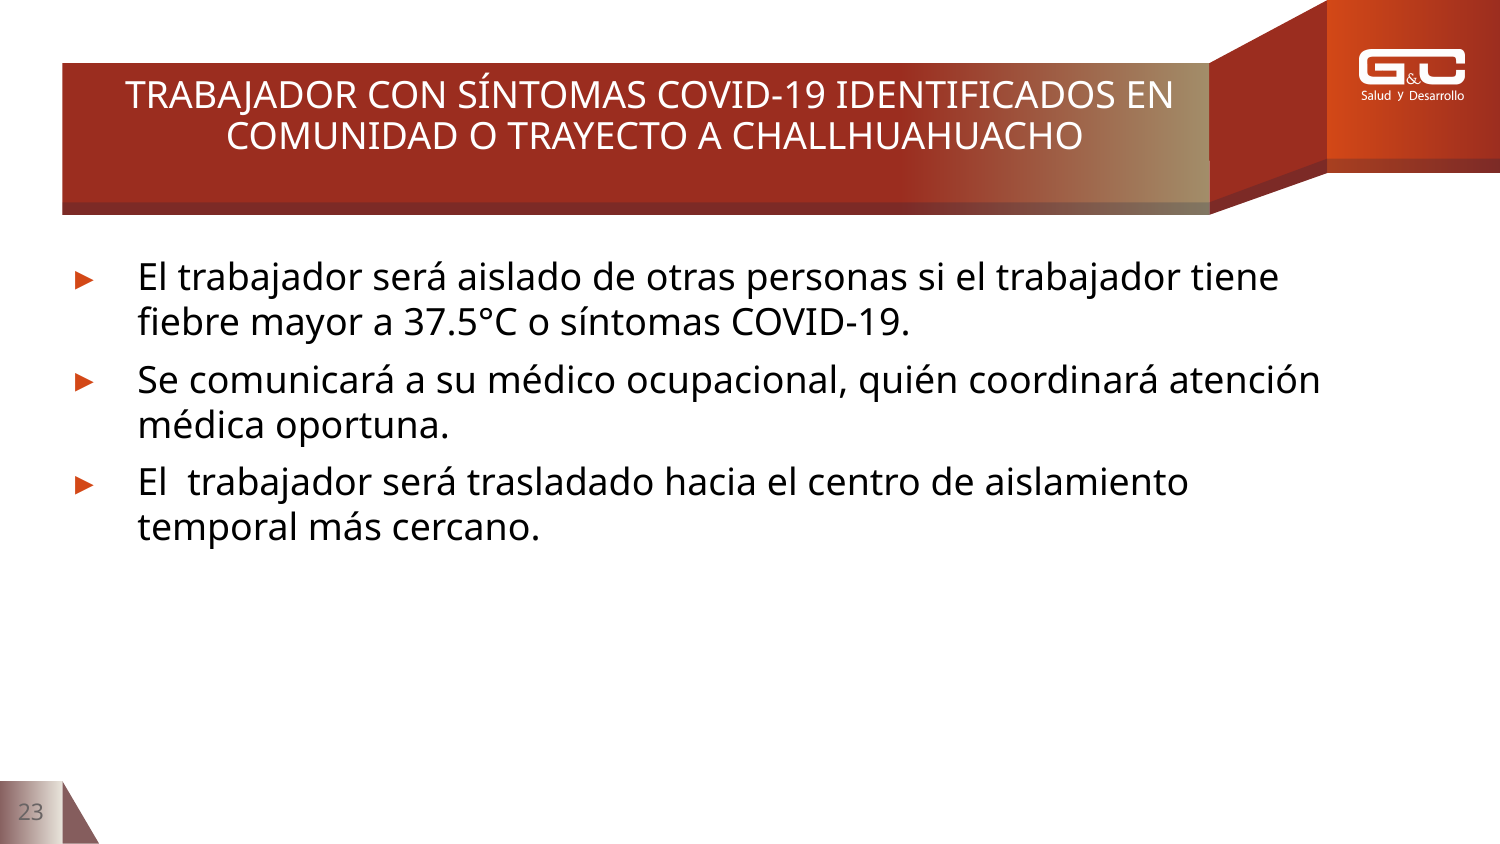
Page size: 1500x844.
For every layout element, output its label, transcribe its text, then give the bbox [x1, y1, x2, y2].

title TRABAJADOR CON SÍNTOMAS COVID-19 IDENTIFICADOS EN COMUNIDAD O TRAYECTO A CHALLHUAHUACHO [100, 64, 1210, 215]
list El trabajador será aislado de otras personas si el trabajador tiene fiebre mayor a 37.5°C o síntomas COVID-19. Se comunicará a su médico ocupacional, quién coordinará atención médica oportuna. El trabajador será trasladado hacia el centro de aislamiento temporal más cercano. [62, 253, 1359, 717]
slide_number 23 [0, 781, 63, 844]
picture [1358, 49, 1465, 101]
